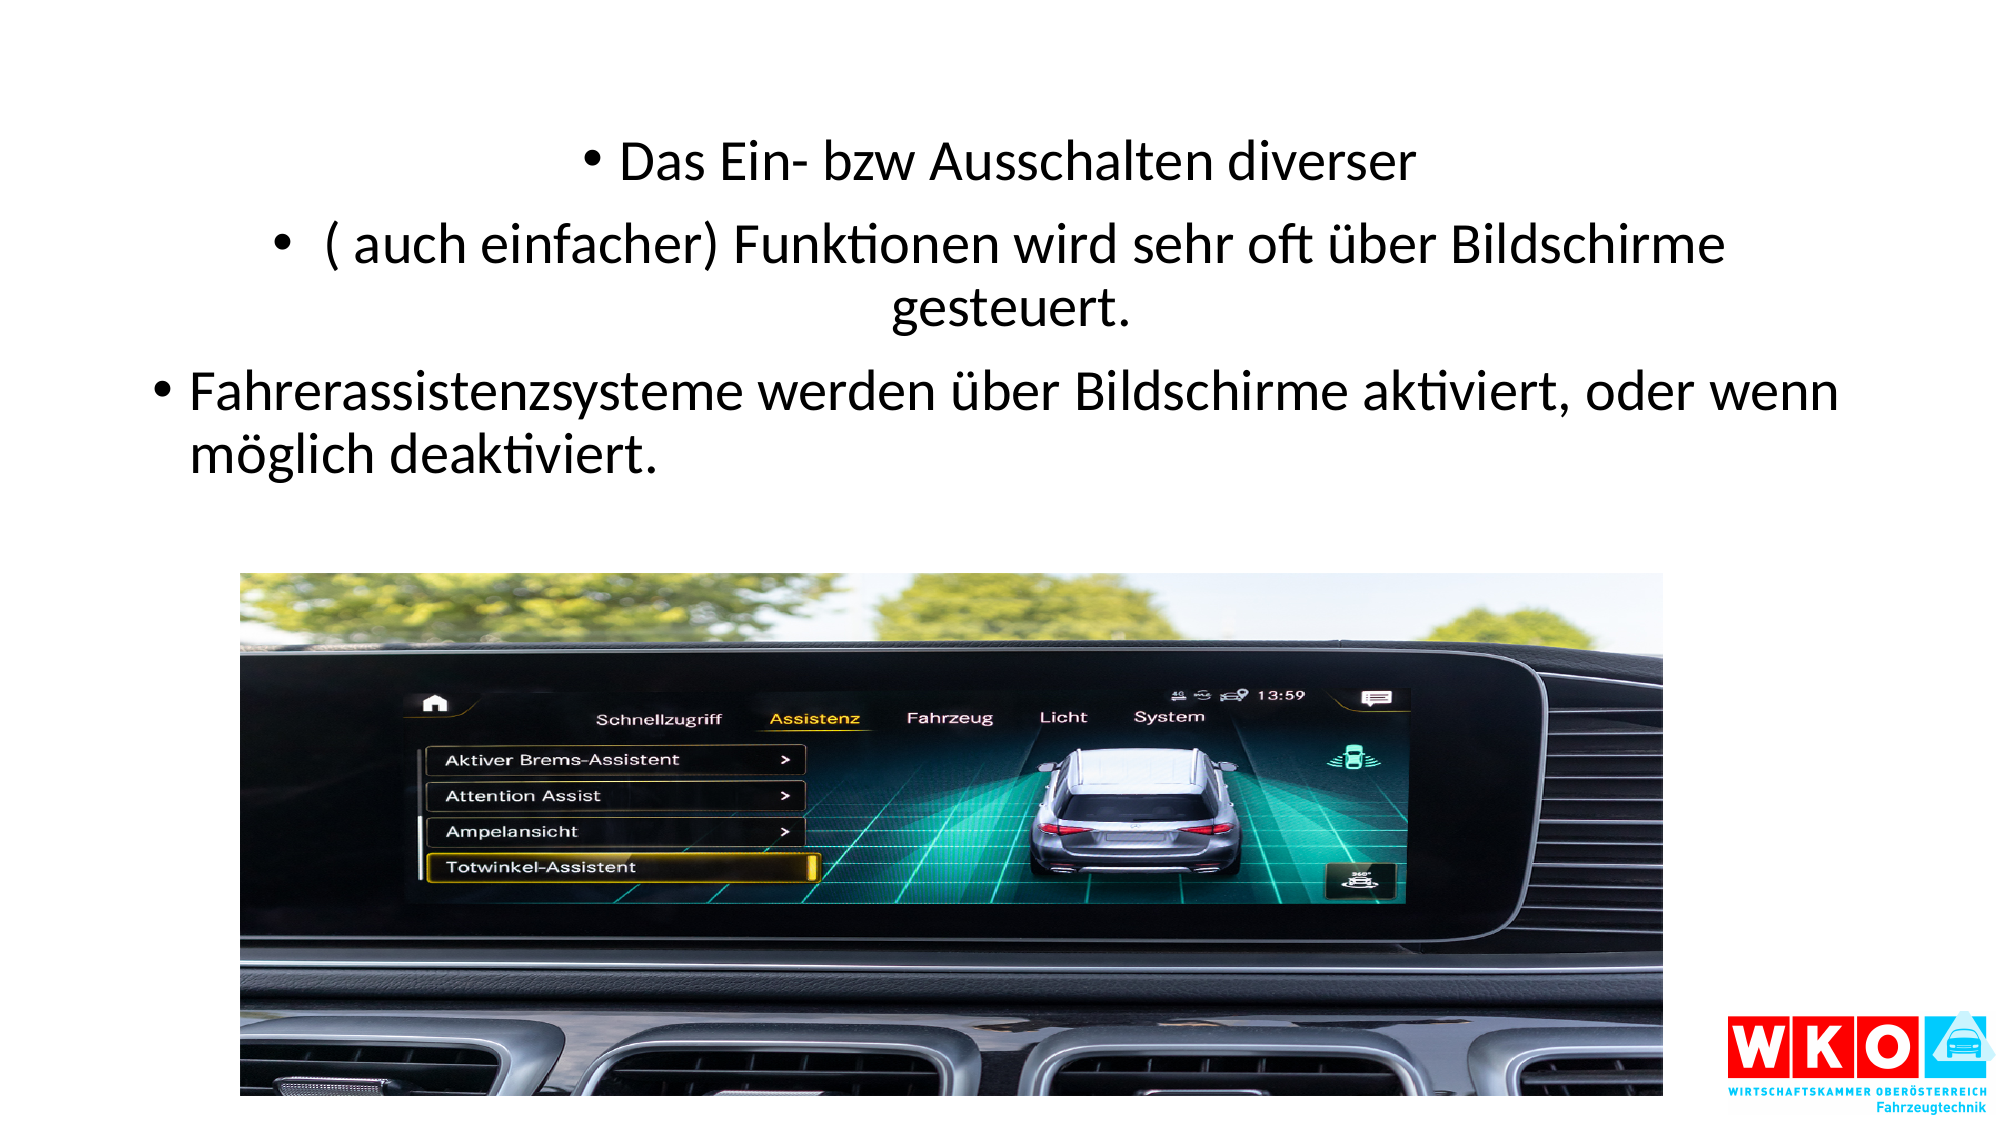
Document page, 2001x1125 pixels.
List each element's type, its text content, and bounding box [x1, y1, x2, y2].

list Das Ein- bzw Ausschalten diverser ( auch einfacher) Funktionen wird sehr oft über Bildschirme gesteuert. Fahrerassistenzsysteme werden über Bildschirme aktiviert, oder wenn möglich deaktiviert. [137, 122, 1863, 1014]
picture [240, 573, 1663, 1096]
picture [1727, 1011, 1996, 1115]
